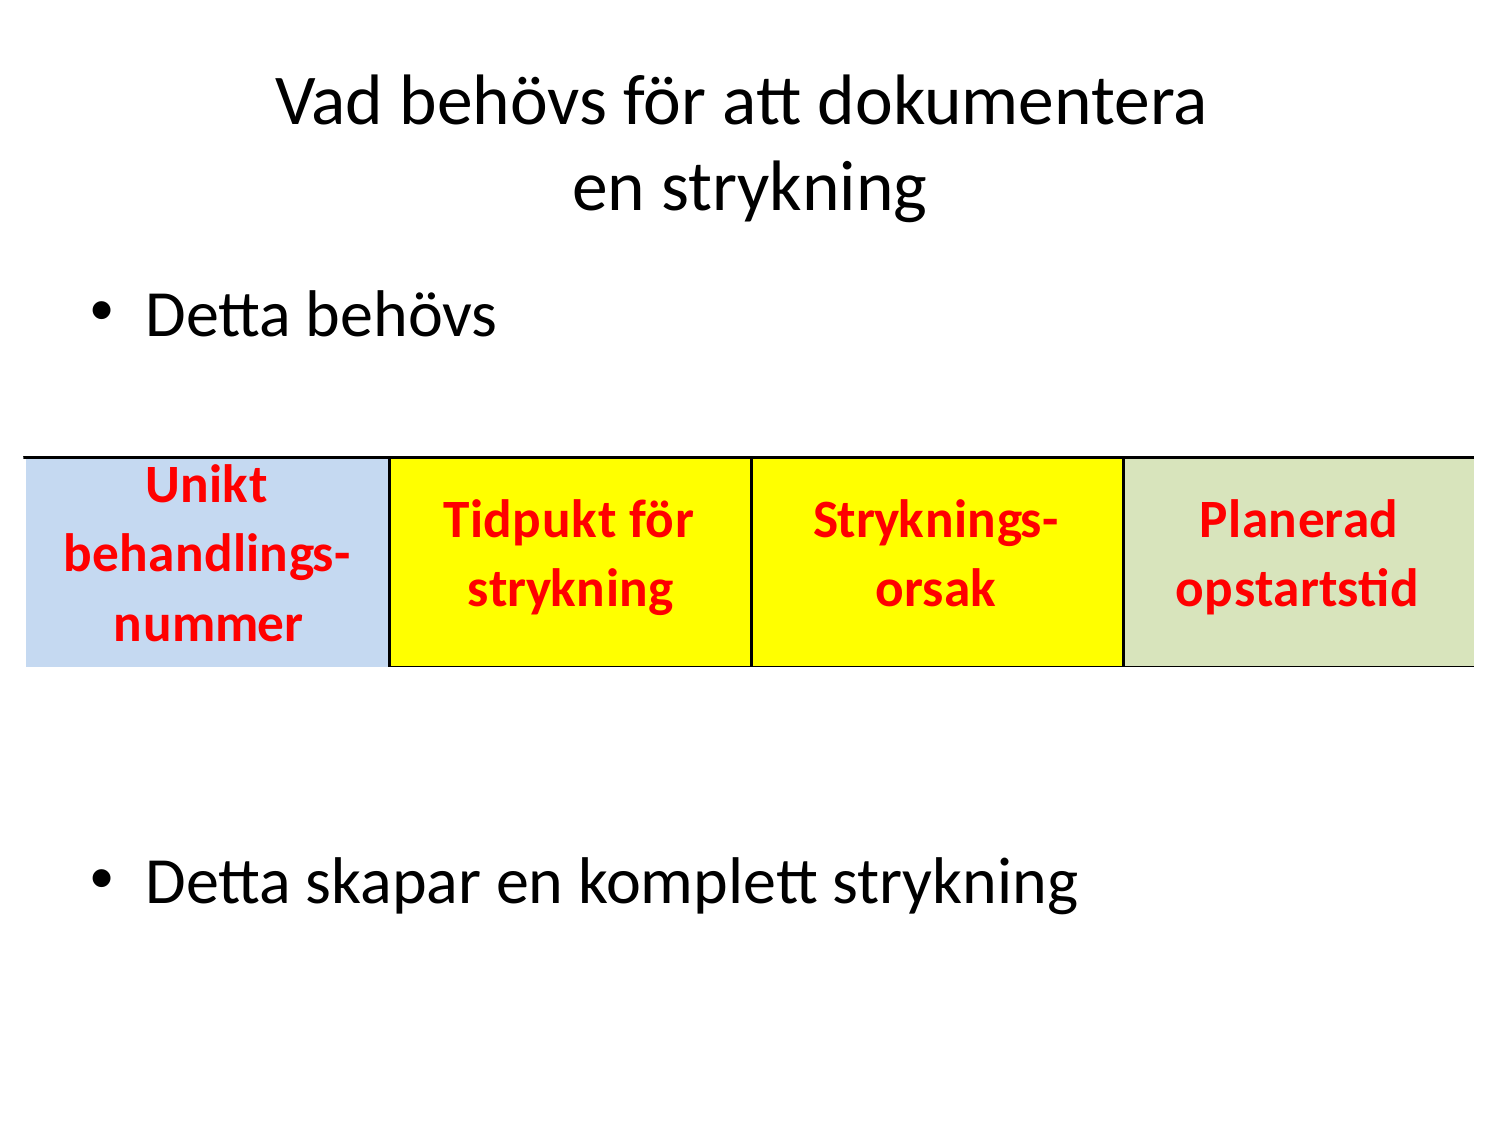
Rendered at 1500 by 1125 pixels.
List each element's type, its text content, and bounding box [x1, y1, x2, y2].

list Detta behövs Detta skapar en komplett strykning [75, 678, 1425, 1005]
picture [23, 455, 1477, 669]
title Vad behövs för att dokumentera en strykning [75, 45, 1425, 233]
list Detta behövs Detta skapar en komplett strykning [75, 262, 1425, 454]
